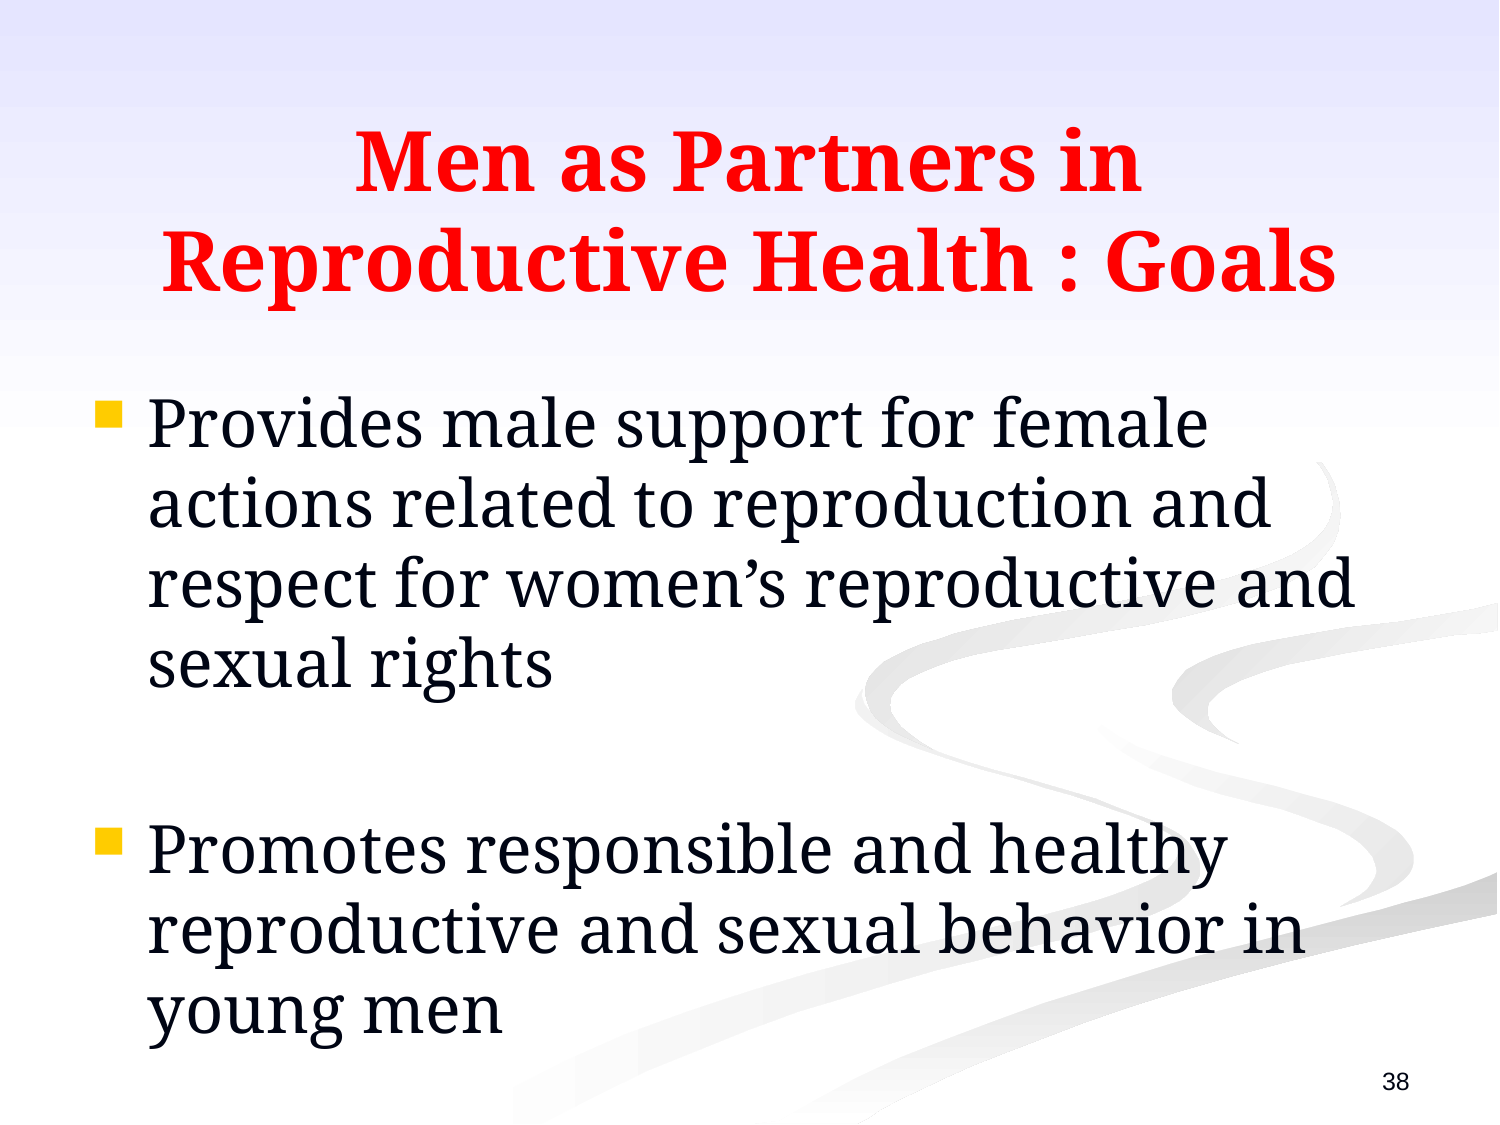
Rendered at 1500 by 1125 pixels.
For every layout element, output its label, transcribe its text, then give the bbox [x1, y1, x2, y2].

title Men as Partners in Reproductive Health : Goals [75, 101, 1425, 315]
slide_number 38 [1074, 1025, 1425, 1104]
list Provides male support for female actions related to reproduction and respect for women’s reproductive and sexual rights Promotes responsible and healthy reproductive and sexual behavior in young men [76, 373, 1427, 946]
